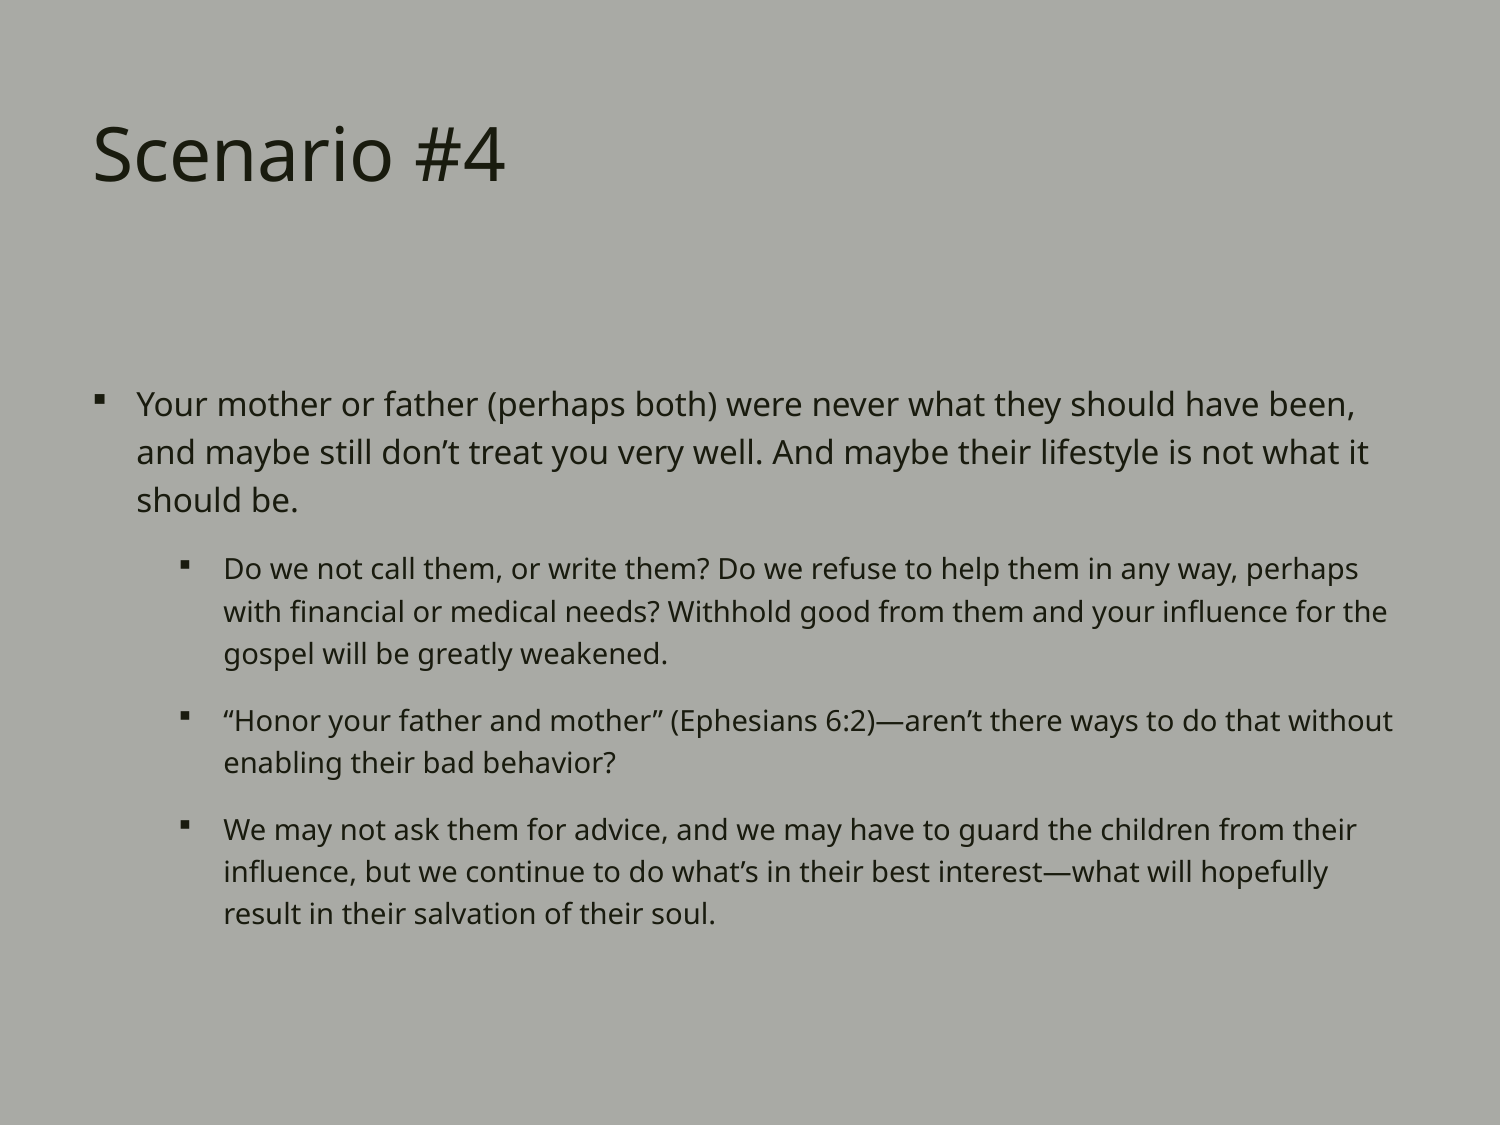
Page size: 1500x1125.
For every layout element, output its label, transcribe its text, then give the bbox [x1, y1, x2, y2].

list Your mother or father (perhaps both) were never what they should have been, and maybe still don’t treat you very well. And maybe their lifestyle is not what it should be. Do we not call them, or write them? Do we refuse to help them in any way, perhaps with financial or medical needs? Withhold good from them and your influence for the gospel will be greatly weakened. “Honor your father and mother” (Ephesians 6:2)—aren’t there ways to do that without enabling their bad behavior? We may not ask them for advice, and we may have to guard the children from their influence, but we continue to do what’s in their best interest—what will hopefully result in their salvation of their soul. [77, 255, 1426, 1050]
title Scenario #4 [77, 87, 1426, 229]
